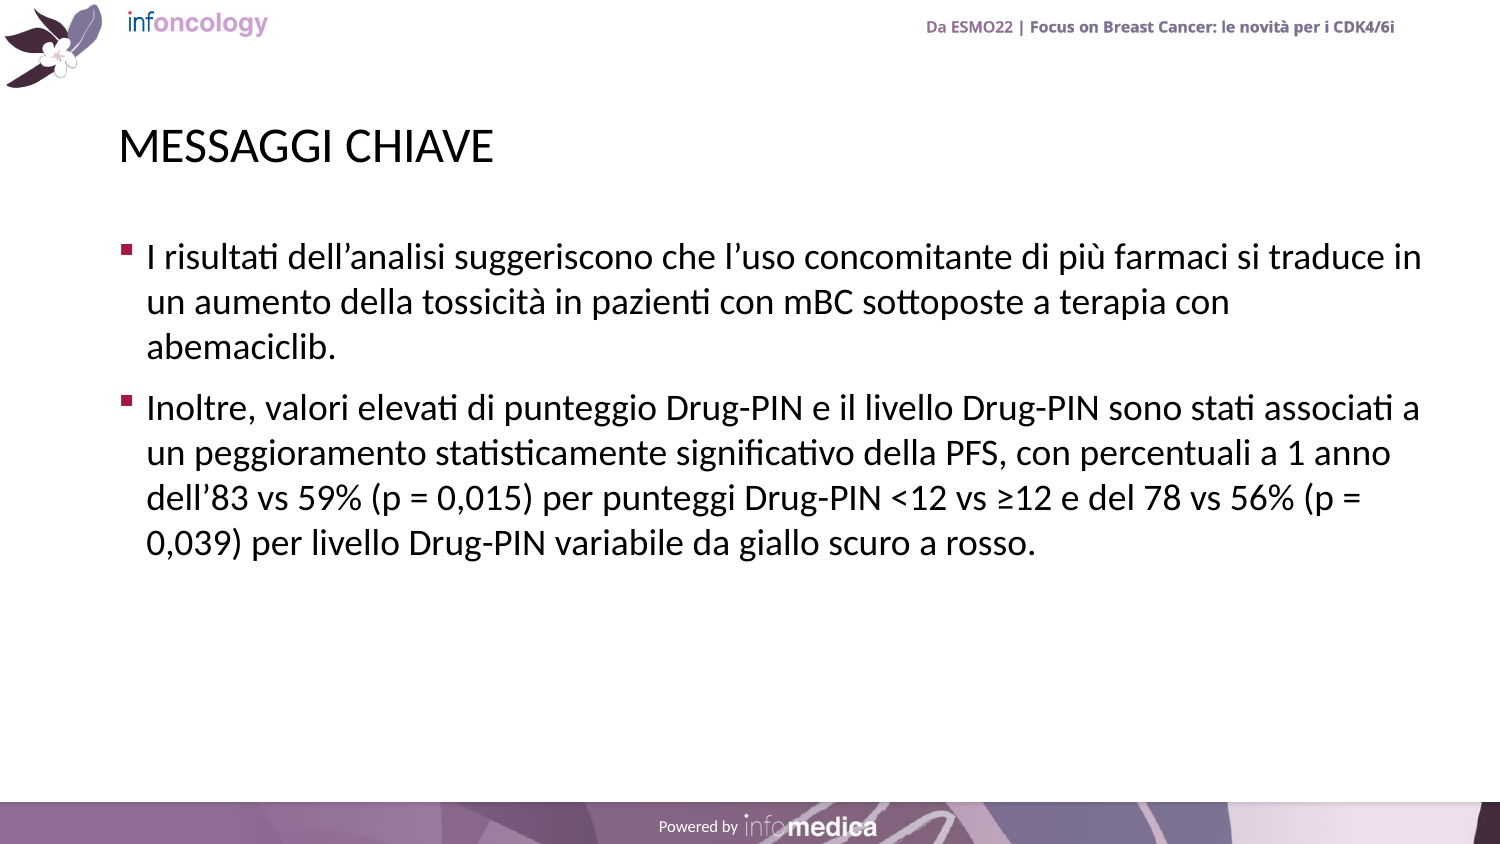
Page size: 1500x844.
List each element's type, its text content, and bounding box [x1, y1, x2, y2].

picture [878, 11, 1408, 47]
picture [1, 1, 107, 89]
picture [124, 9, 272, 38]
title MESSAGGI CHIAVE [103, 83, 1397, 208]
picture [0, 802, 1500, 844]
list I risultati dell’analisi suggeriscono che l’uso concomitante di più farmaci si traduce in un aumento della tossicità in pazienti con mBC sottoposte a terapia con abemaciclib. Inoltre, valori elevati di punteggio Drug-PIN e il livello Drug-PIN sono stati associati a un peggioramento statisticamente significativo della PFS, con percentuali a 1 anno dell’83 vs 59% (p = 0,015) per punteggi Drug-PIN <12 vs ≥12 e del 78 vs 56% (p = 0,039) per livello Drug-PIN variabile da giallo scuro a rosso. [103, 224, 1444, 774]
